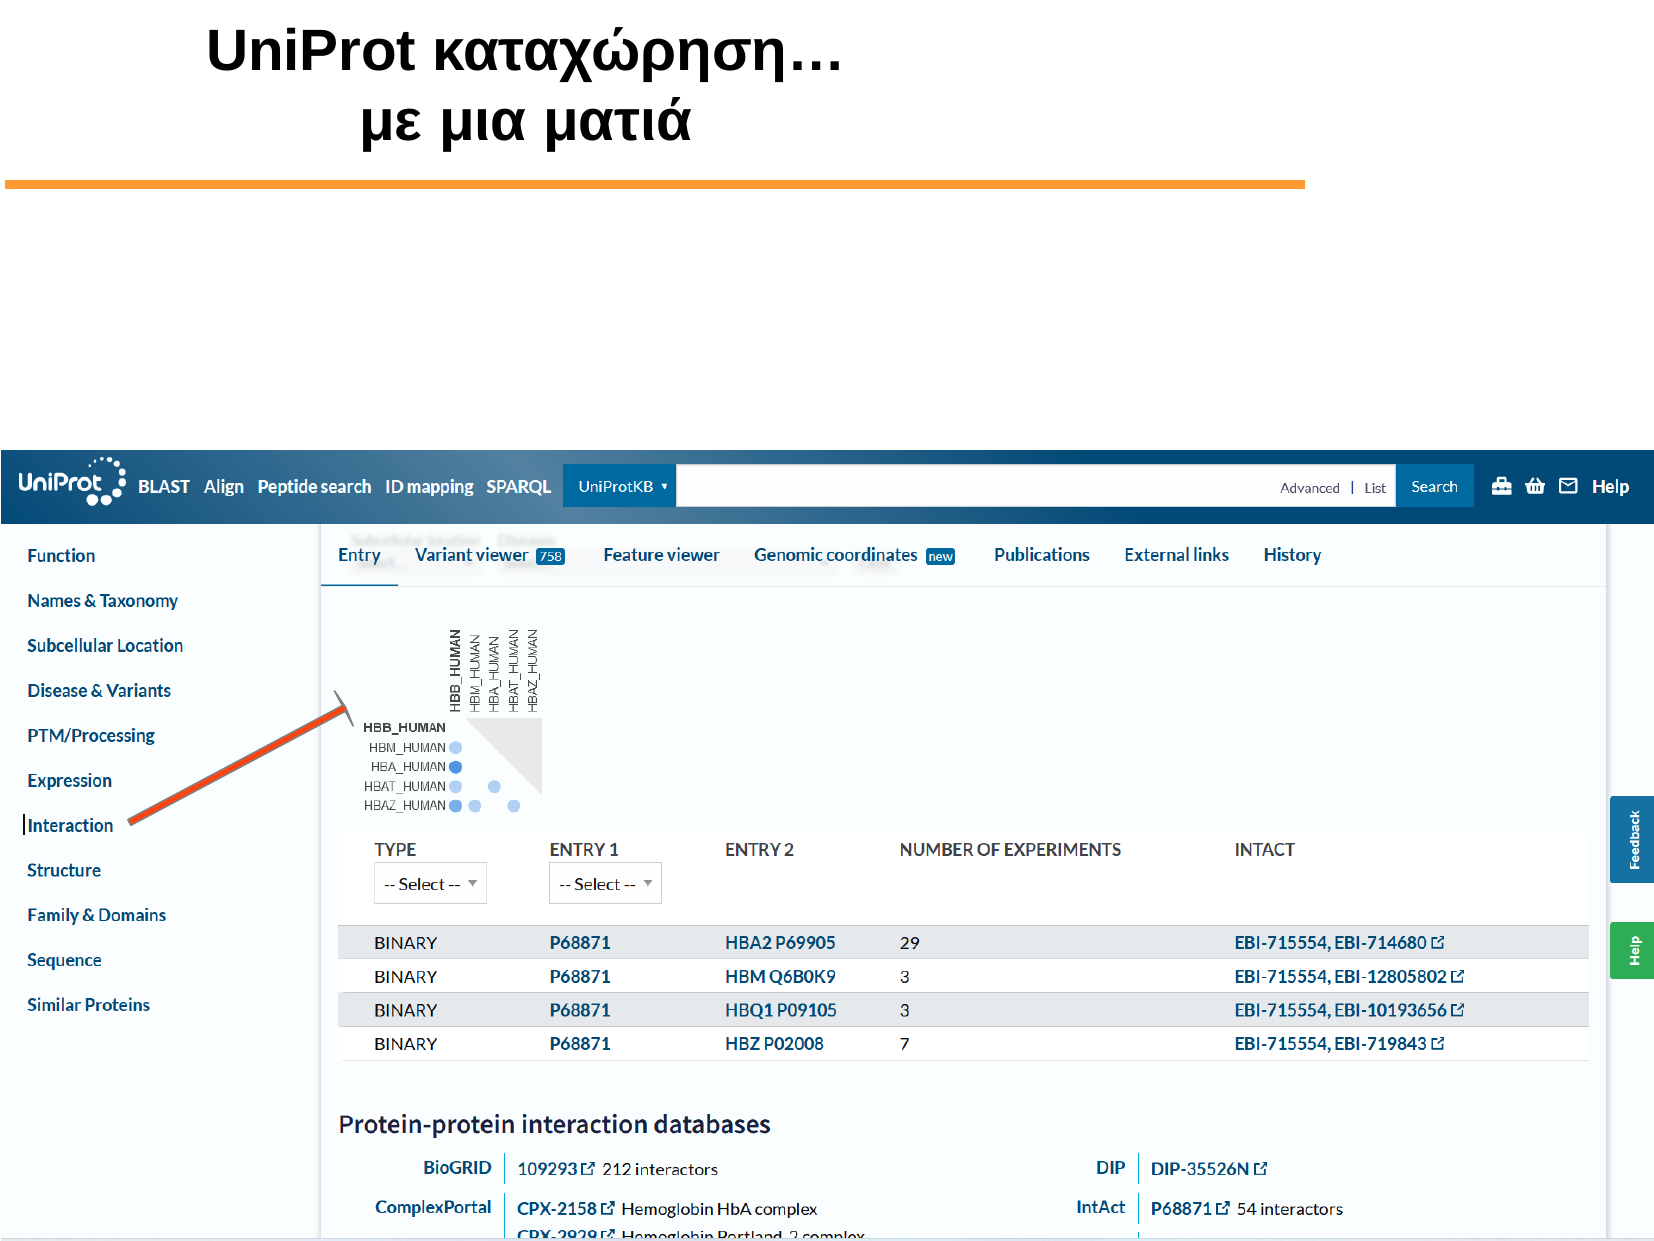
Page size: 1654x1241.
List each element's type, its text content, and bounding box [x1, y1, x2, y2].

picture [0, 449, 1654, 1241]
text_box UniProt καταχώρηση… με μια ματιά [0, 4, 1052, 160]
